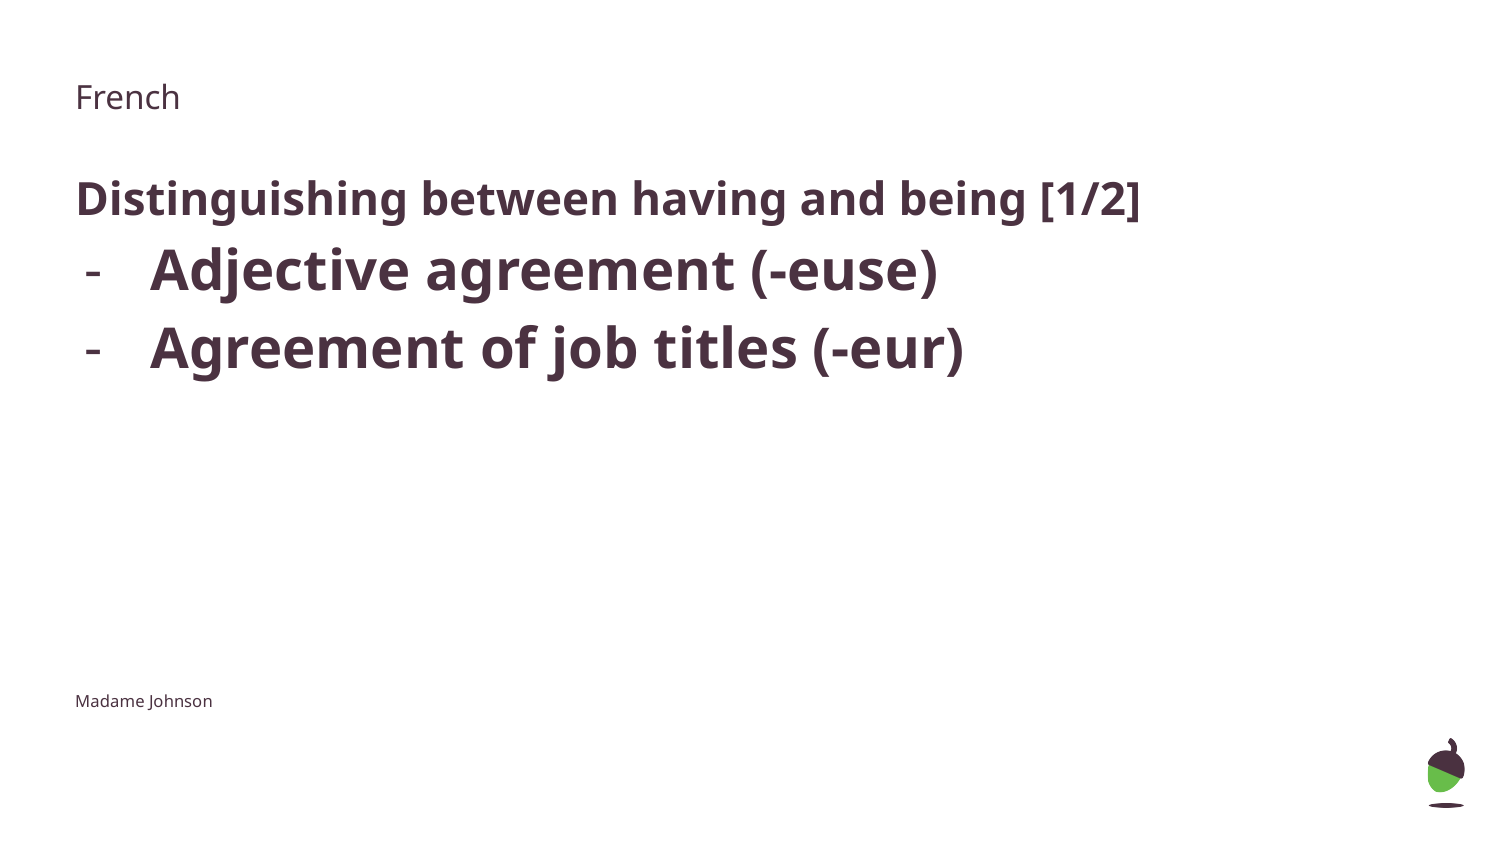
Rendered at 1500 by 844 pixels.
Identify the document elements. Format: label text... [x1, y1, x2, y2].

title Distinguishing between having and being [1/2] Adjective agreement (-euse) Agreement of job titles (-eur) [75, 160, 1157, 674]
picture [1427, 738, 1465, 808]
subtitle Madame Johnson [75, 684, 724, 787]
list French [75, 63, 722, 117]
